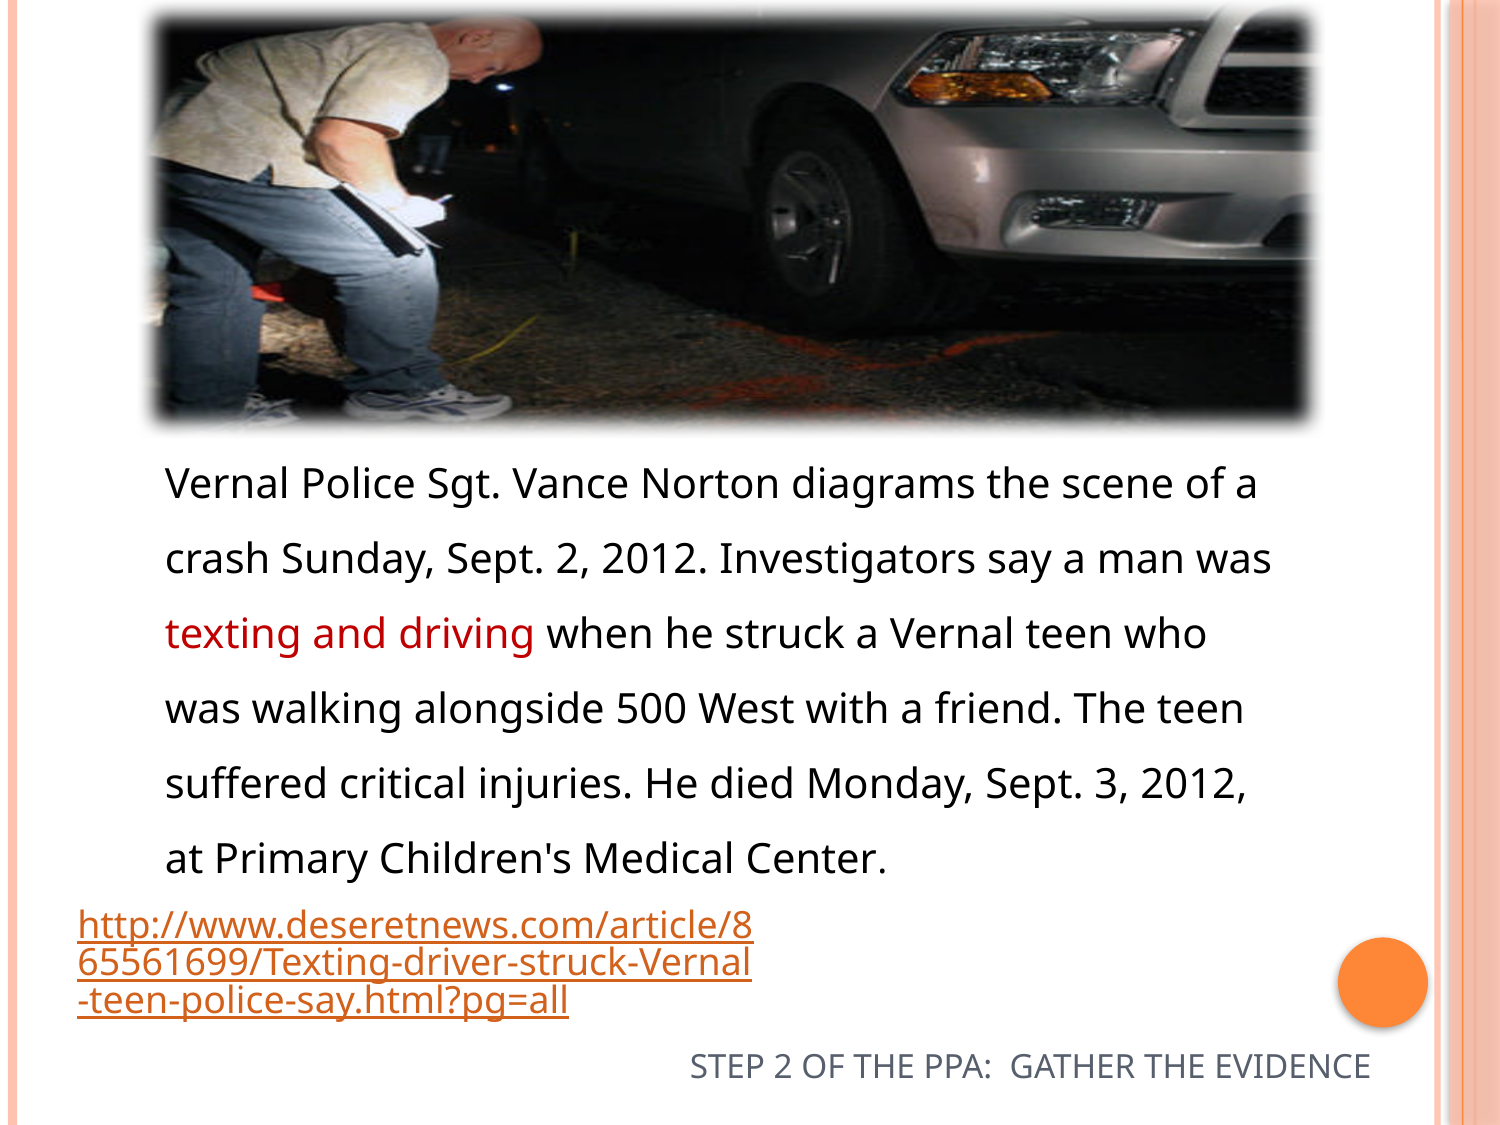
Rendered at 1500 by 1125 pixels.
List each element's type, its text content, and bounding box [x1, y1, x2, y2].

text_box Vernal Police Sgt. Vance Norton diagrams the scene of a crash Sunday, Sept. 2, 2012. Investigators say a man was texting and driving when he struck a Vernal teen who was walking alongside 500 West with a friend. The teen suffered critical injuries. He died Monday, Sept. 3, 2012, at Primary Children's Medical Center. [149, 448, 1288, 890]
text_box Step 2 of the PPA: Gather the Evidence [674, 1037, 1425, 1096]
text_box http://www.deseretnews.com/article/865561699/Texting-driver-struck-Vernal-teen-police-say.html?pg=all [62, 893, 775, 960]
picture [136, 0, 1326, 438]
